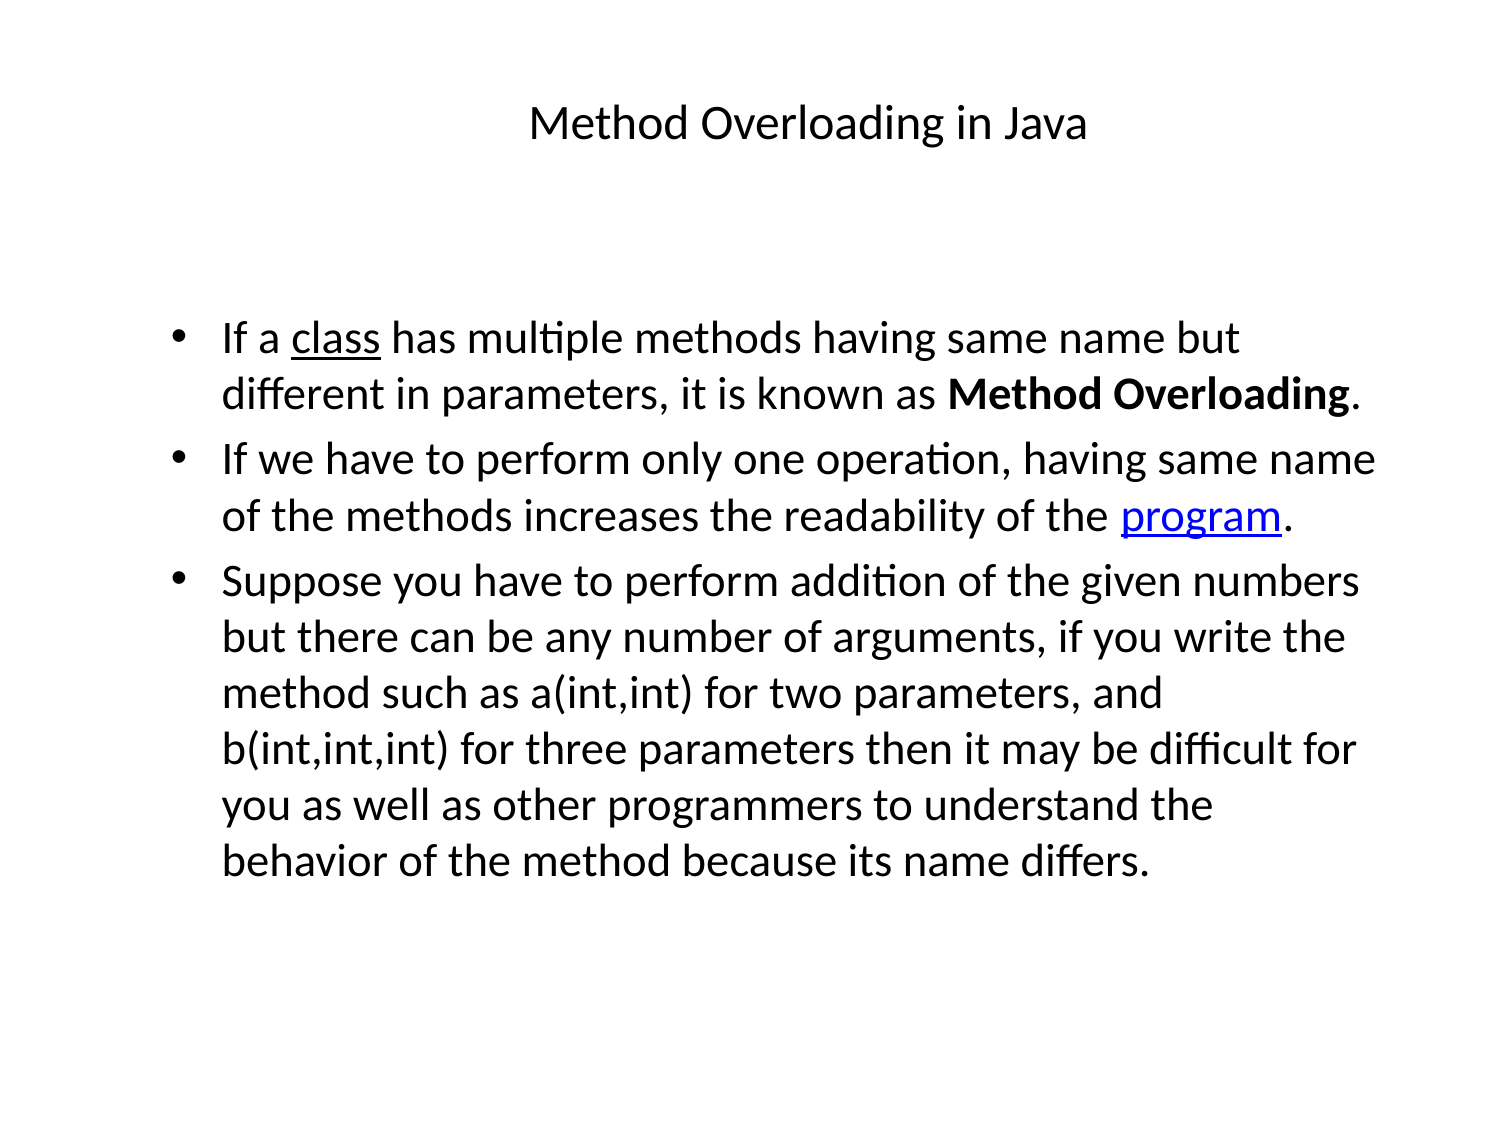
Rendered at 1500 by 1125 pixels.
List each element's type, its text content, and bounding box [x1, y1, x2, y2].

list If a class has multiple methods having same name but different in parameters, it is known as Method Overloading. If we have to perform only one operation, having same name of the methods increases the readability of the program. Suppose you have to perform addition of the given numbers but there can be any number of arguments, if you write the method such as a(int,int) for two parameters, and b(int,int,int) for three parameters then it may be difficult for you as well as other programmers to understand the behavior of the method because its name differs. [155, 299, 1397, 1014]
title Method Overloading in Java [220, 81, 1397, 217]
